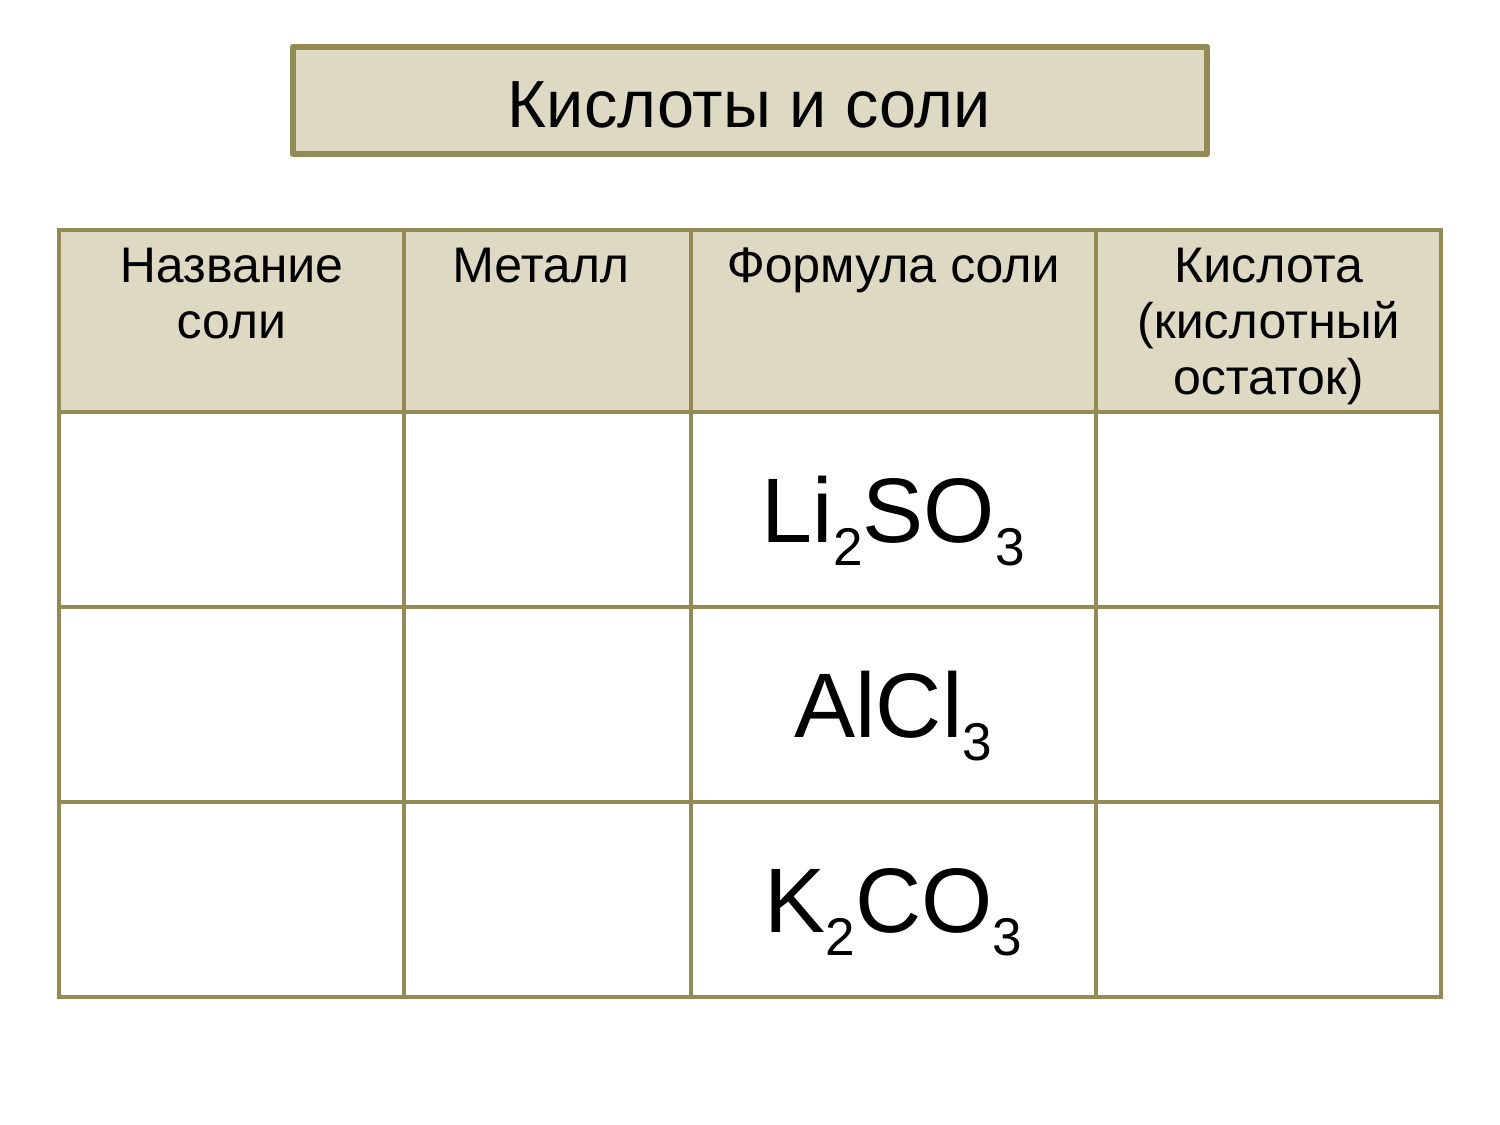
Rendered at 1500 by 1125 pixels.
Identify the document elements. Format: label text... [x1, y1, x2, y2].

table_cell [61, 609, 402, 800]
table_cell Li2SO3 [693, 414, 1094, 605]
text_box Кислоты и соли [292, 46, 1207, 155]
table_header Название соли [61, 232, 402, 410]
table_cell [1098, 804, 1439, 995]
table_cell K2CO3 [693, 804, 1094, 995]
table_cell [406, 609, 689, 800]
table_cell AlCl3 [693, 609, 1094, 800]
table_cell [61, 804, 402, 995]
table_cell [406, 804, 689, 995]
table_header Формула соли [693, 232, 1094, 410]
table_cell [1098, 414, 1439, 605]
table_header Кислота (кислотный остаток) [1098, 232, 1439, 410]
table_cell [406, 414, 689, 605]
table_cell [61, 414, 402, 605]
table_cell [1098, 609, 1439, 800]
table_header Металл [406, 232, 689, 410]
